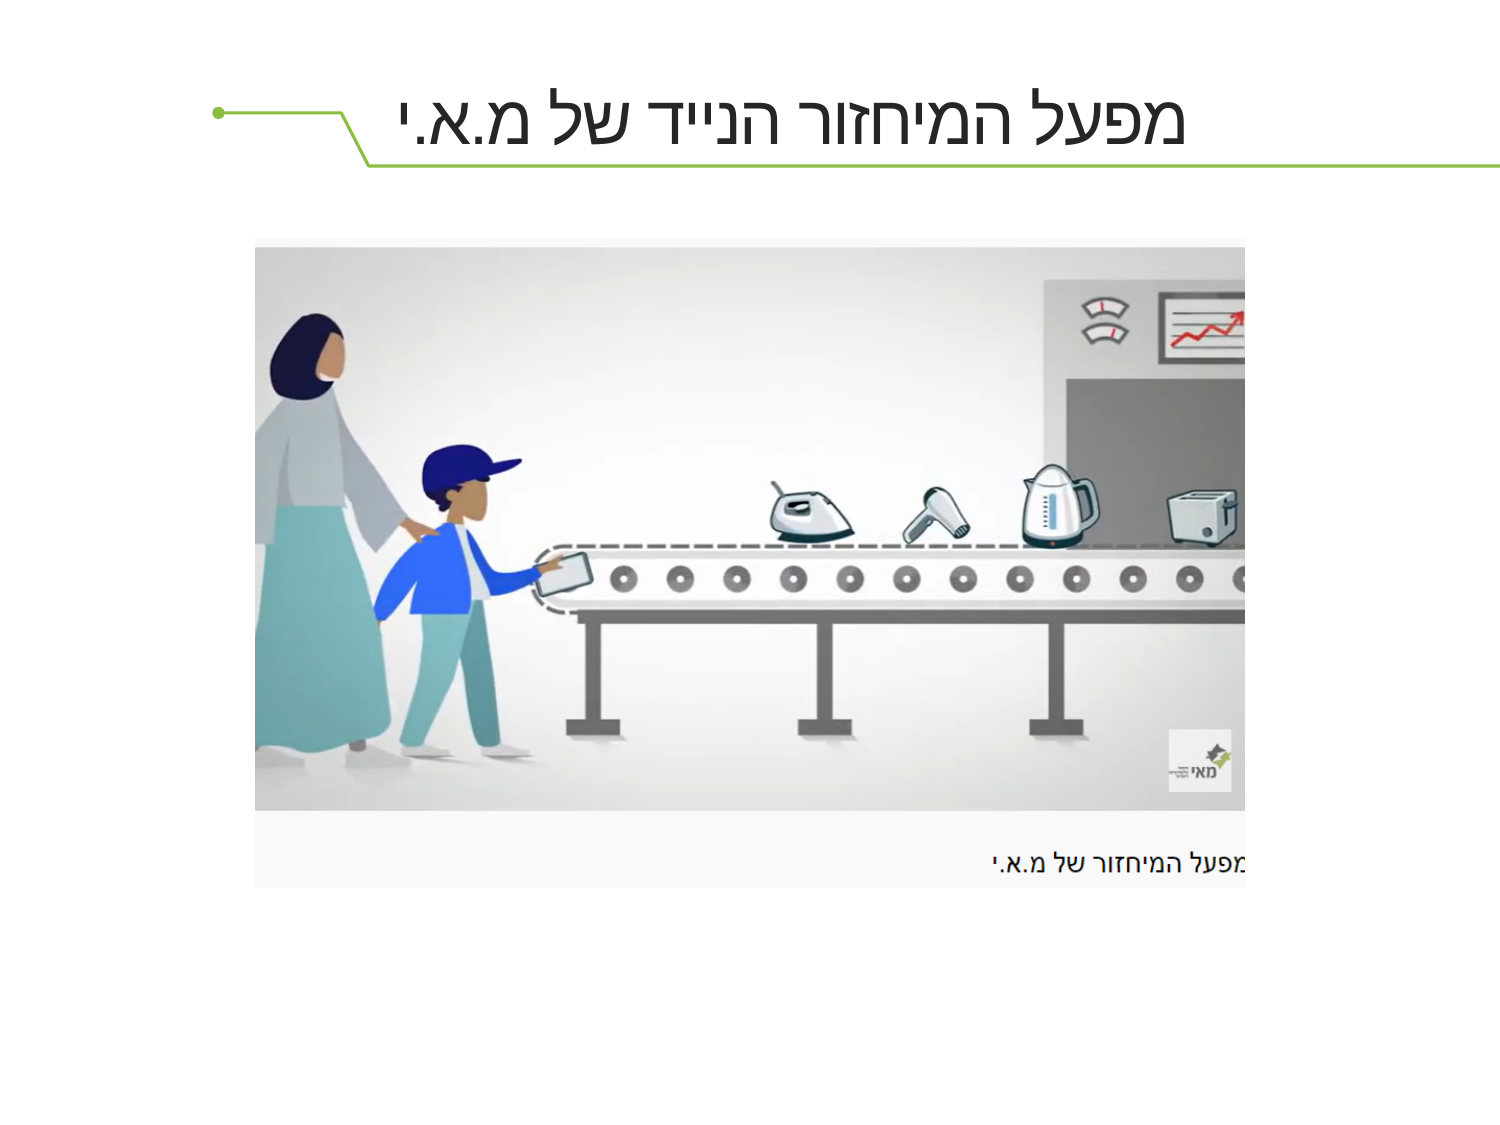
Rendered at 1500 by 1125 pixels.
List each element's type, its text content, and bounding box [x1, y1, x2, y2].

picture [255, 238, 1245, 887]
text_box מפעל המיחזור הנייד של מ.א.י [80, 74, 1500, 160]
text_box [212, 106, 1500, 169]
